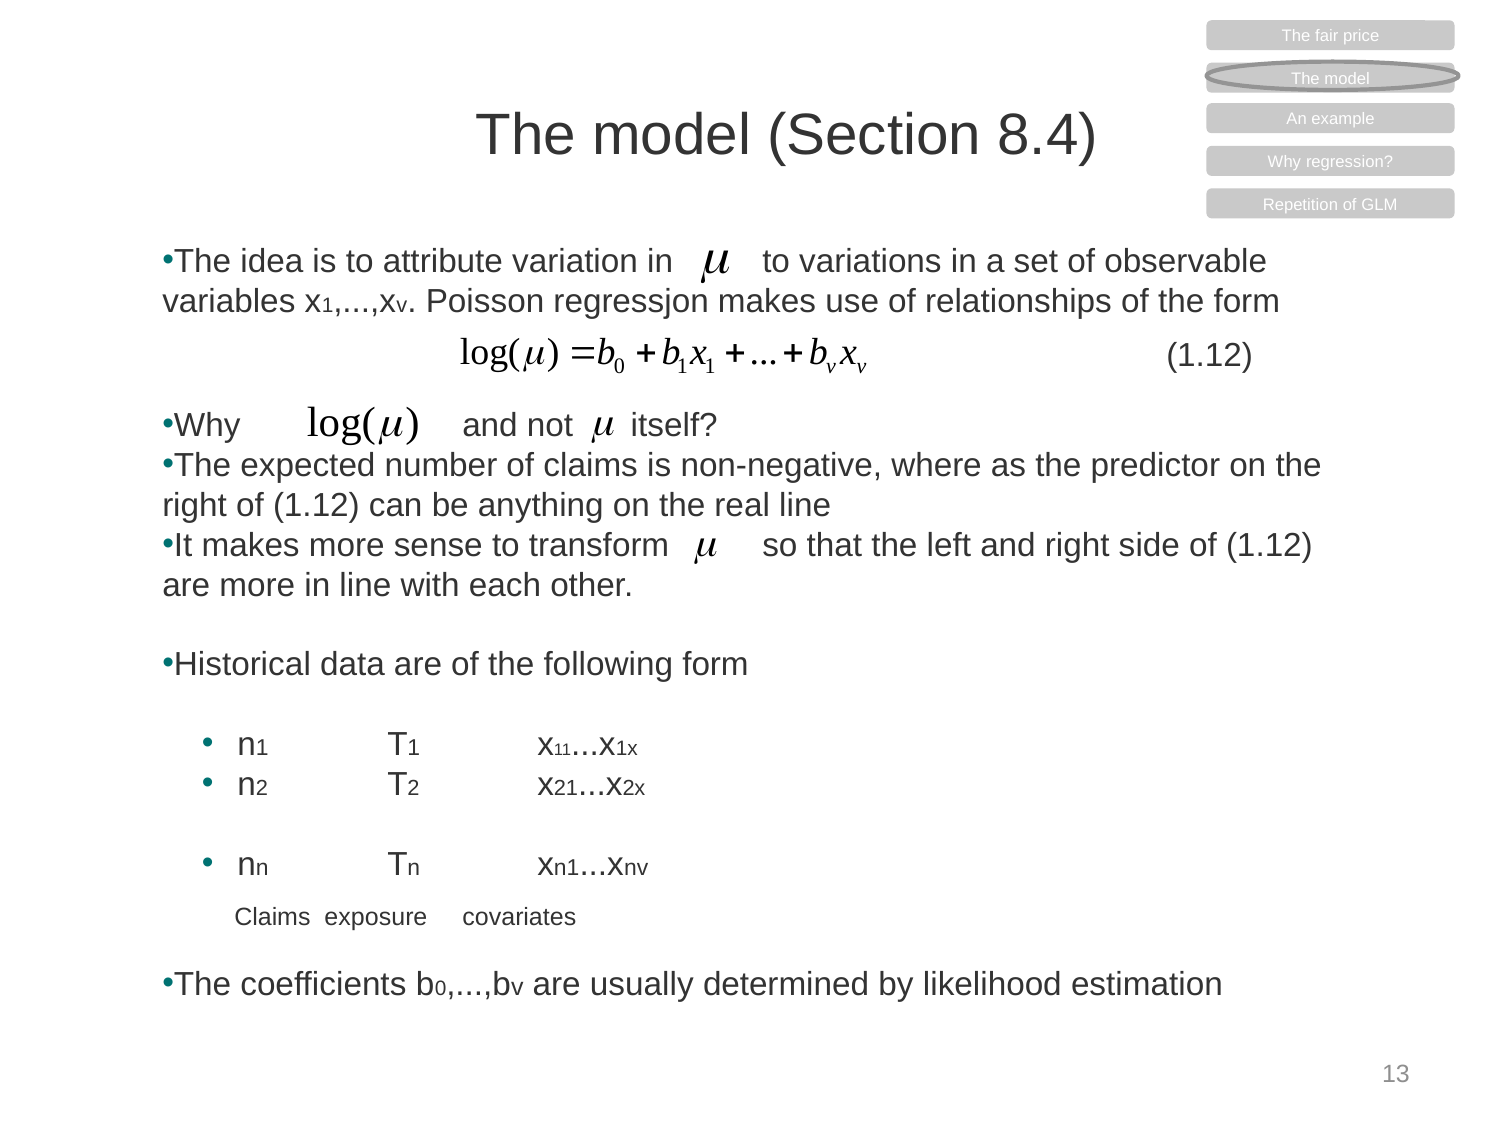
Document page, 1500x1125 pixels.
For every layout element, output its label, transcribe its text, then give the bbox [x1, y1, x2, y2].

text_box Claims exposure covariates [219, 893, 592, 938]
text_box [454, 326, 875, 384]
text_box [686, 529, 727, 573]
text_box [1206, 19, 1455, 219]
slide_number 13 [1074, 1042, 1425, 1103]
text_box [300, 396, 427, 454]
text_box (1.12) [1151, 326, 1341, 381]
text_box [583, 408, 624, 452]
title The model (Section 8.4) [143, 54, 1201, 209]
text_box The idea is to attribute variation in to variations in a set of observable variables x1,...,xv. Poisson regressjon makes use of relationships of the form [147, 231, 1376, 327]
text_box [690, 239, 742, 295]
text_box Why and not itself? The expected number of claims is non-negative, where as the predictor on the right of (1.12) can be anything on the real line It makes more sense to transform so that the left and right side of (1.12) are more in line with each other. Historical data are of the following form n1 T1 x11...x1x n2 T2 x21...x2x nn Tn xn1...xnv The coefficients b0,...,bv are usually determined by likelihood estimation [147, 395, 1376, 1050]
